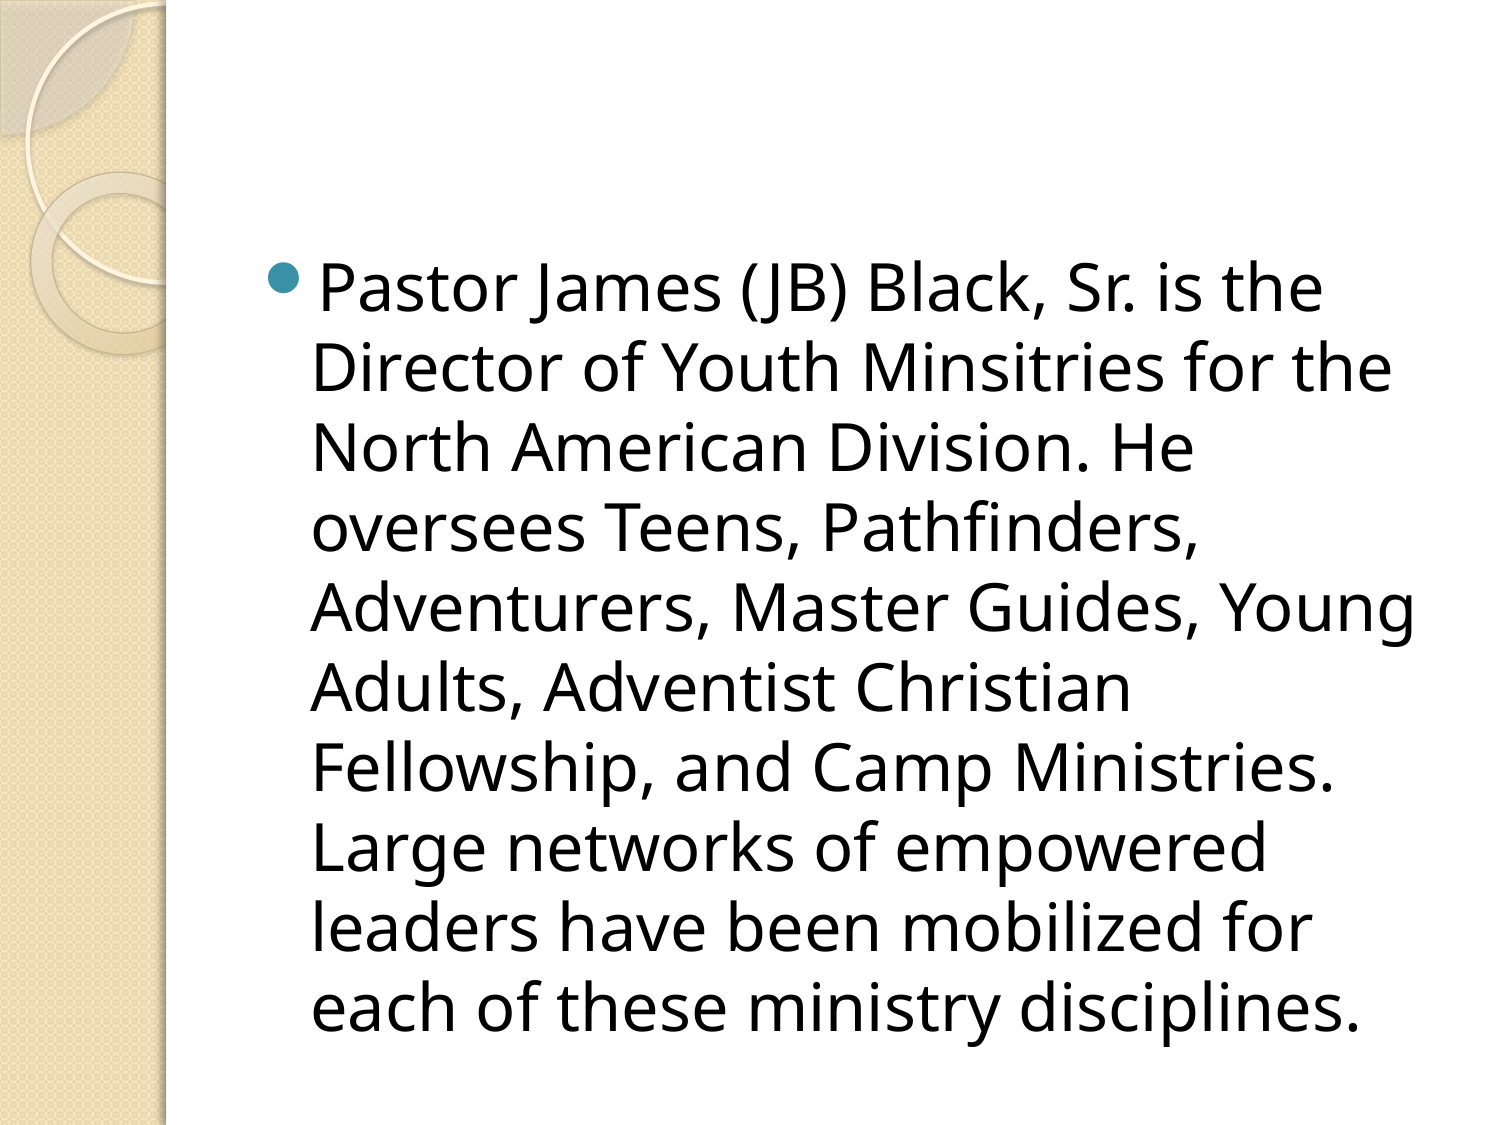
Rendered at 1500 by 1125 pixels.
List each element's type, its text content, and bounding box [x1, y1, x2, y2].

list Pastor James (JB) Black, Sr. is the Director of Youth Minsitries for the North American Division. He oversees Teens, Pathfinders, Adventurers, Master Guides, Young Adults, Adventist Christian Fellowship, and Camp Ministries. Large networks of empowered leaders have been mobilized for each of these ministry disciplines. [235, 237, 1466, 1025]
